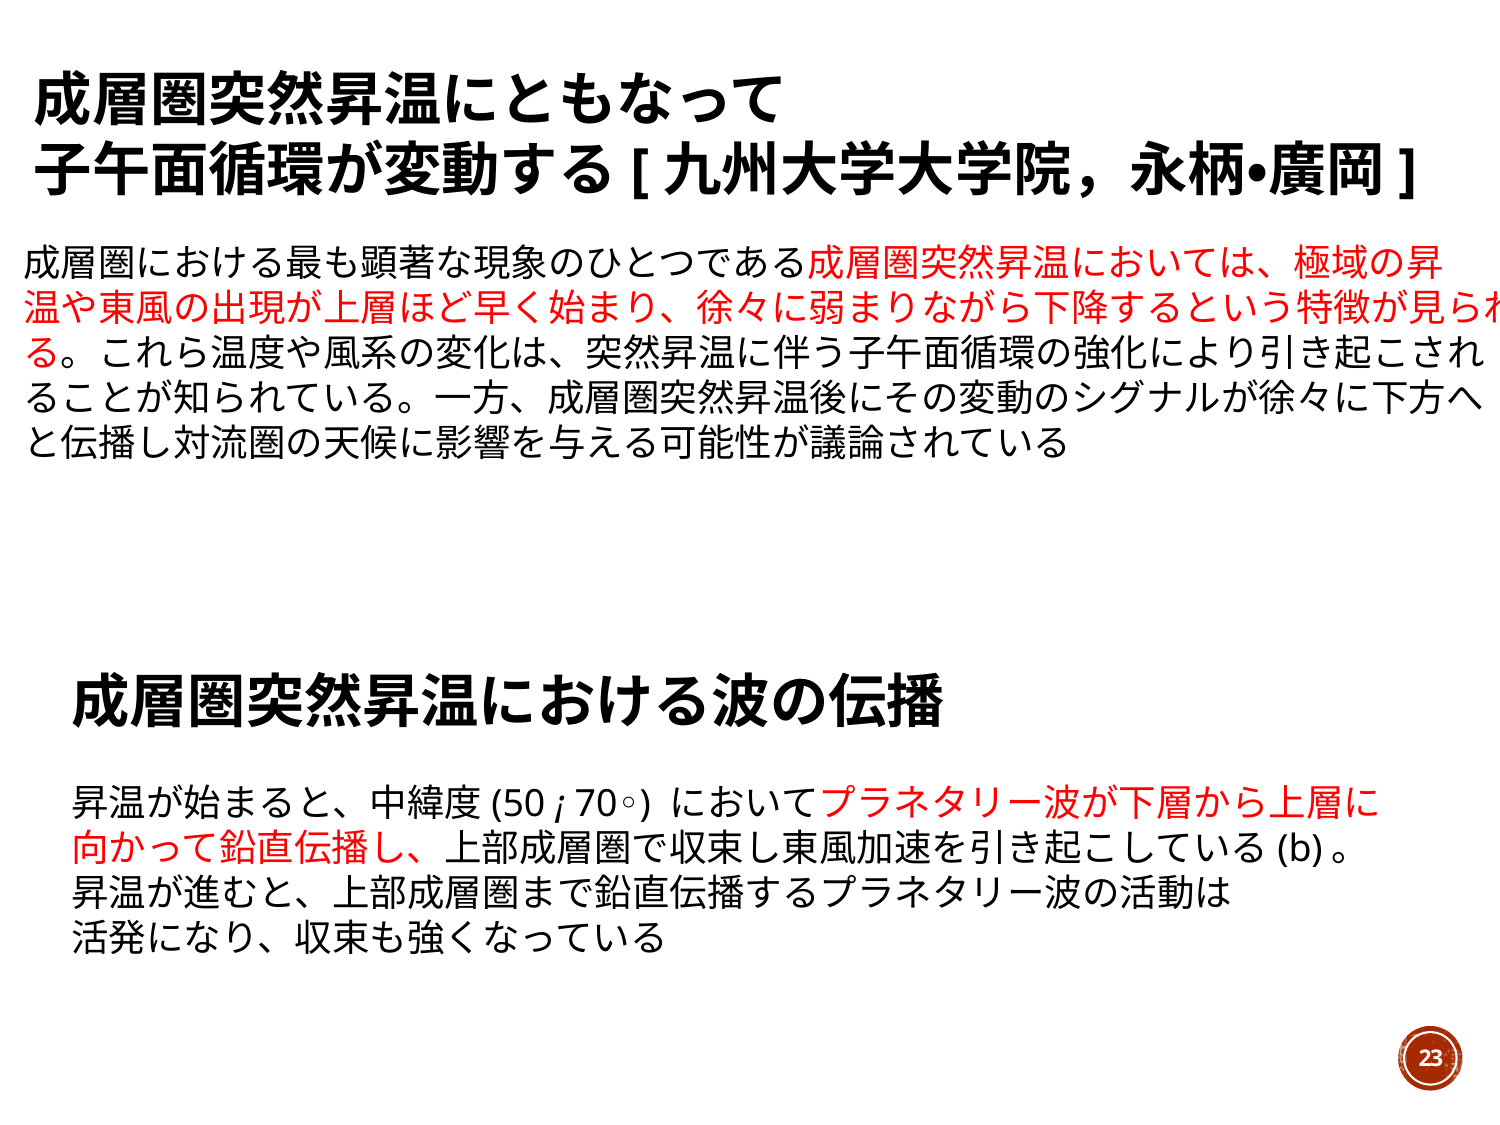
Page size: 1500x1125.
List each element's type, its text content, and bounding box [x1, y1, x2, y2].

text_box 成層圏突然昇温にともなって 子午面循環が変動する[九州大学大学院，永柄・廣岡] [19, 54, 1433, 210]
text_box 成層圏における最も顕著な現象のひとつである成層圏突然昇温においては、極域の昇 温や東風の出現が上層ほど早く始まり、徐々に弱まりながら下降するという特徴が見られ る。これら温度や風系の変化は、突然昇温に伴う子午面循環の強化により引き起こされ ることが知られている。一方、成層圏突然昇温後にその変動のシグナルが徐々に下方へ と伝播し対流圏の天候に影響を与える可能性が議論されている [8, 231, 1500, 472]
text_box 成層圏突然昇温における波の伝播 昇温が始まると、中緯度(50 ¡ 70◦) においてプラネタリー波が下層から上層に 向かって鉛直伝播し、上部成層圏で収束し東風加速を引き起こしている(b)。 昇温が進むと、上部成層圏まで鉛直伝播するプラネタリー波の活動は 活発になり、収束も強くなっている [56, 656, 1396, 967]
slide_number 23 [1391, 1028, 1471, 1089]
